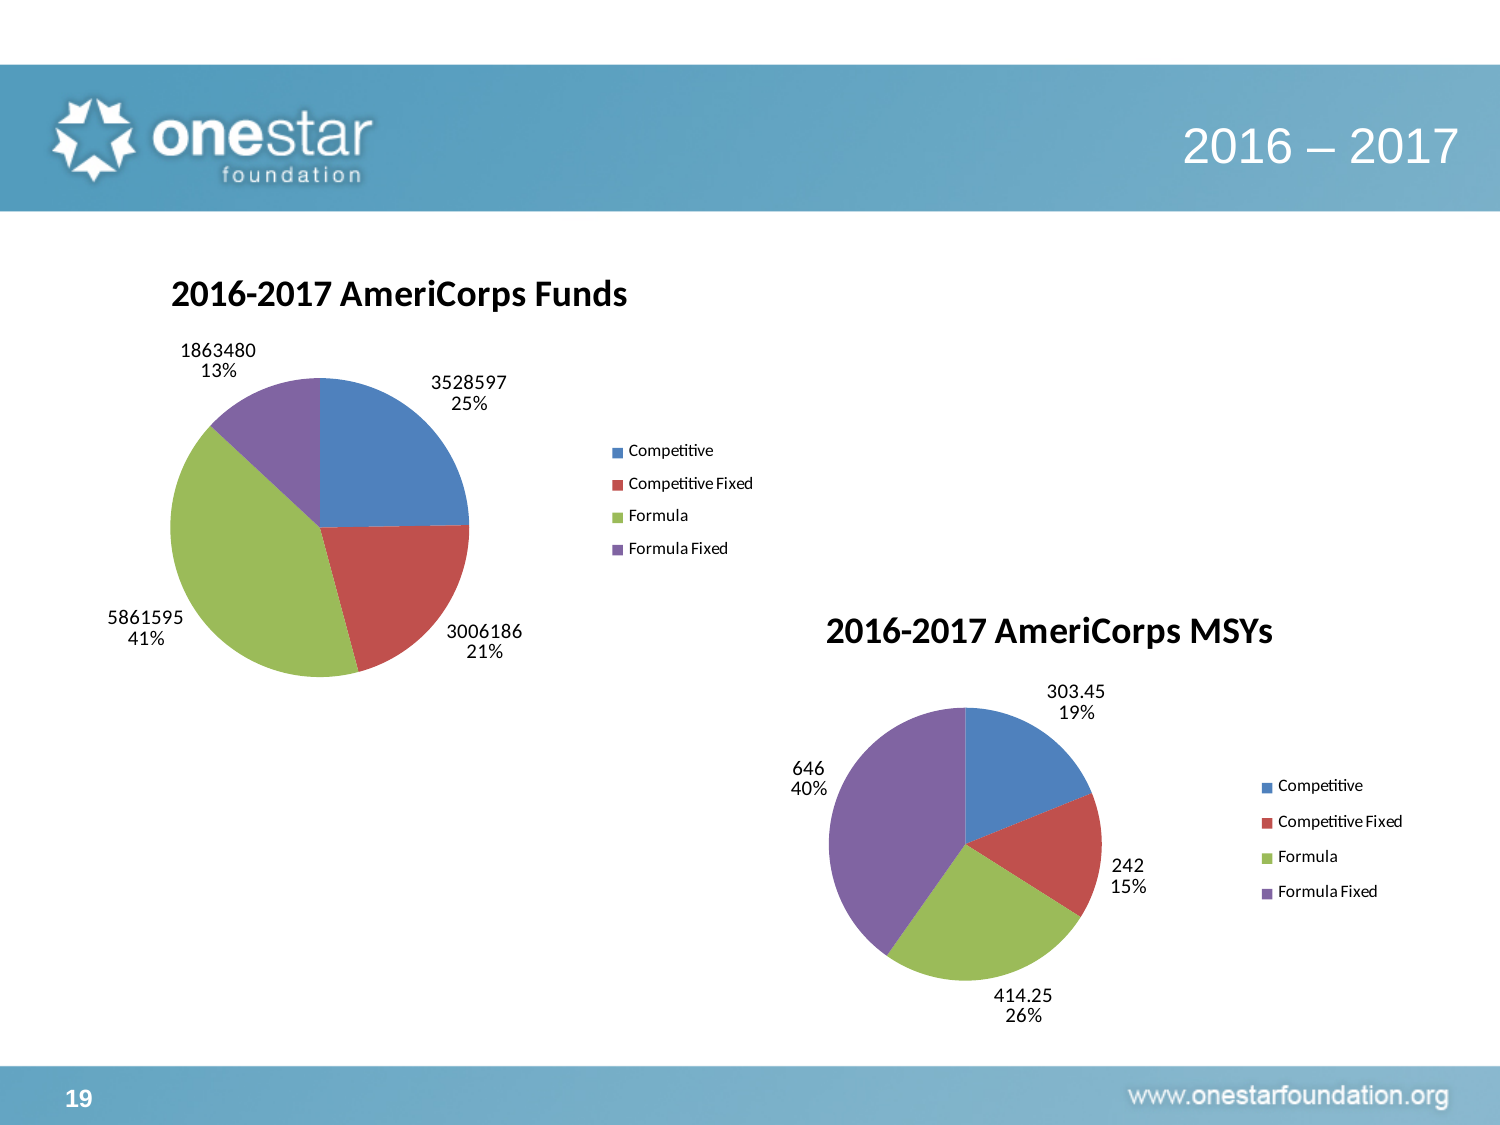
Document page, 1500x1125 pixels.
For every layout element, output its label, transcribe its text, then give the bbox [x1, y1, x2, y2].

title 2016 – 2017 [412, 106, 1475, 182]
slide_number 19 [49, 1074, 363, 1113]
chart [24, 249, 1426, 1038]
picture [0, 0, 1500, 1125]
